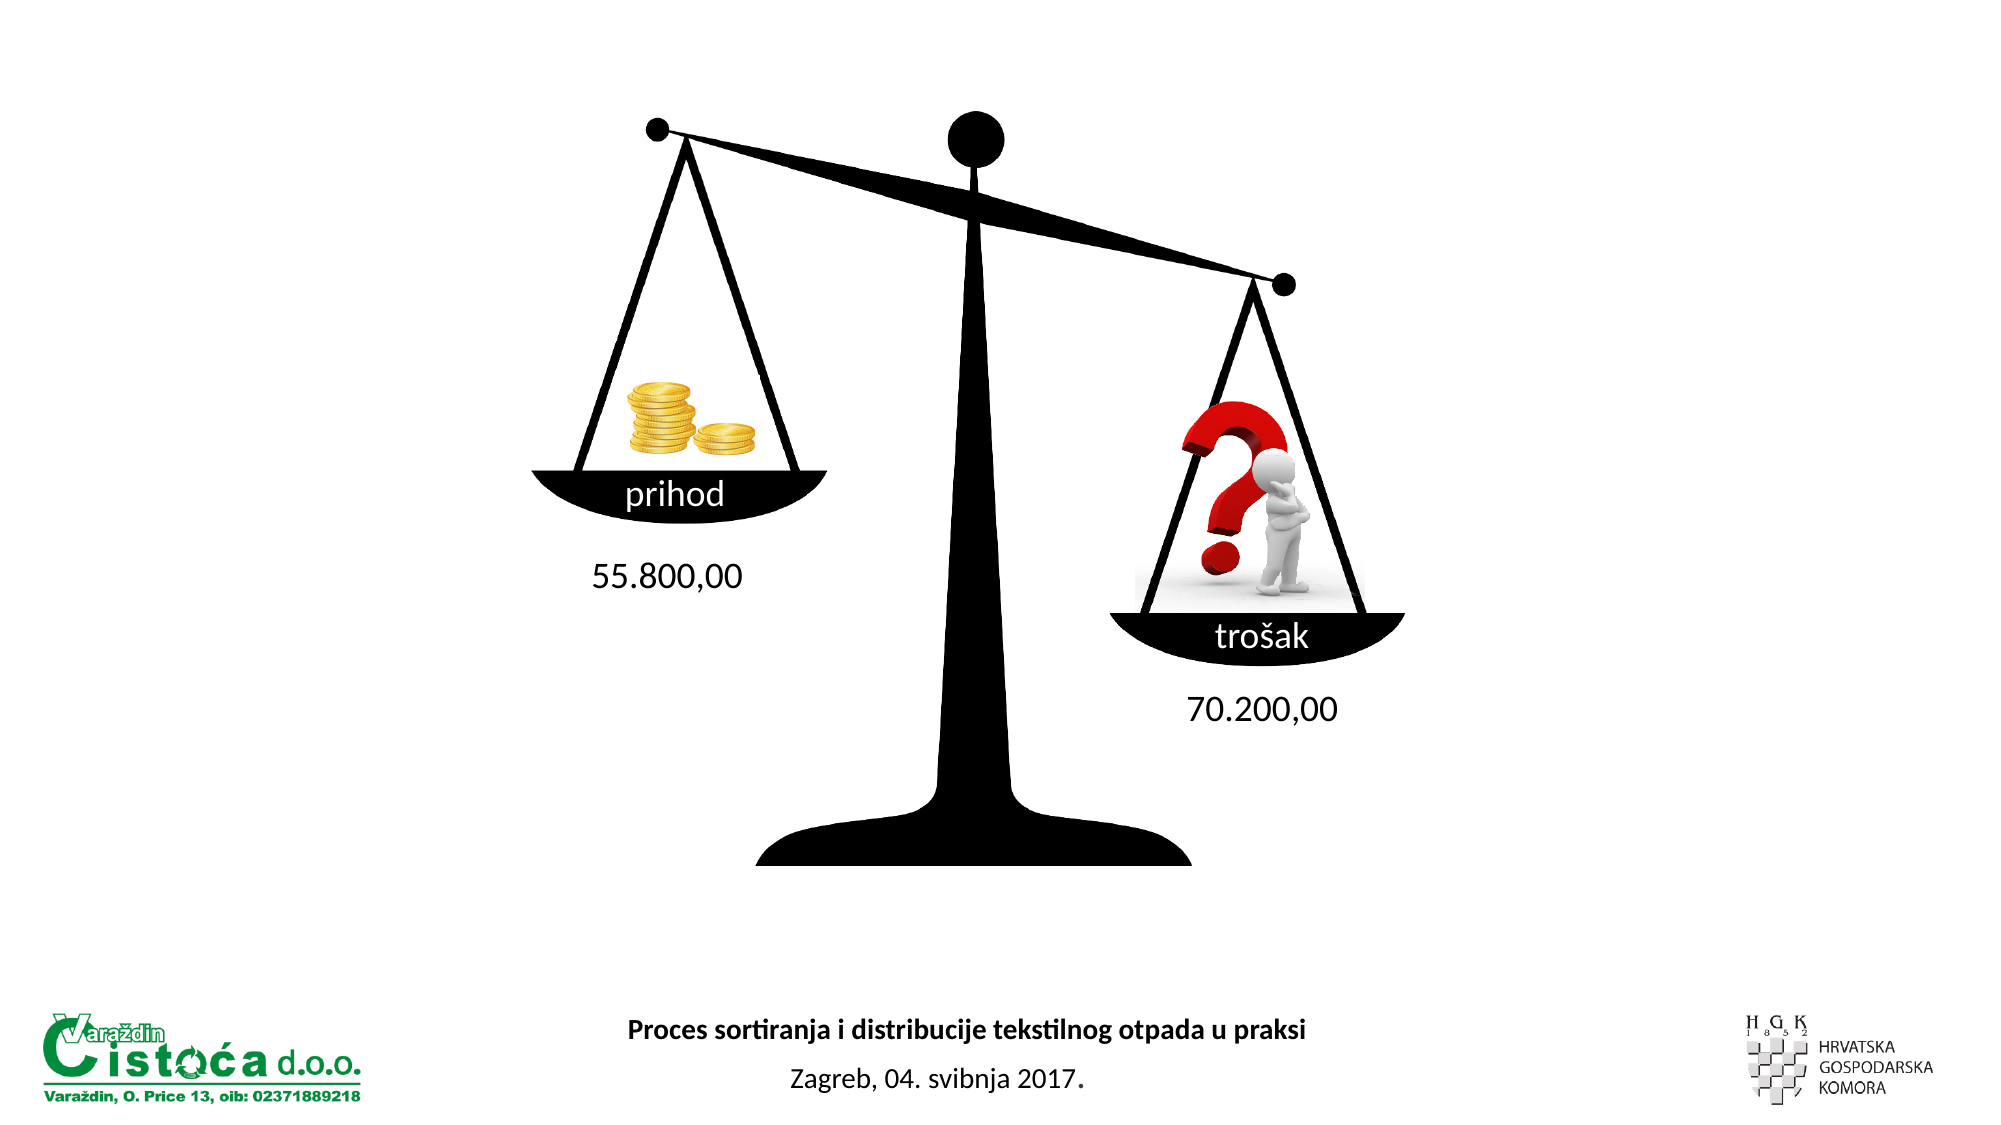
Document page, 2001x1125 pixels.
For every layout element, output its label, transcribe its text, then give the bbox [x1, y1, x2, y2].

picture [43, 1012, 361, 1105]
text_box Proces sortiranja i distribucije tekstilnog otpada u praksi [613, 1003, 1323, 1053]
picture [530, 111, 1405, 866]
text_box Zagreb, 04. svibnja 2017. [775, 1043, 1101, 1104]
text_box [0, 1002, 2000, 1119]
picture [1746, 1015, 1933, 1105]
